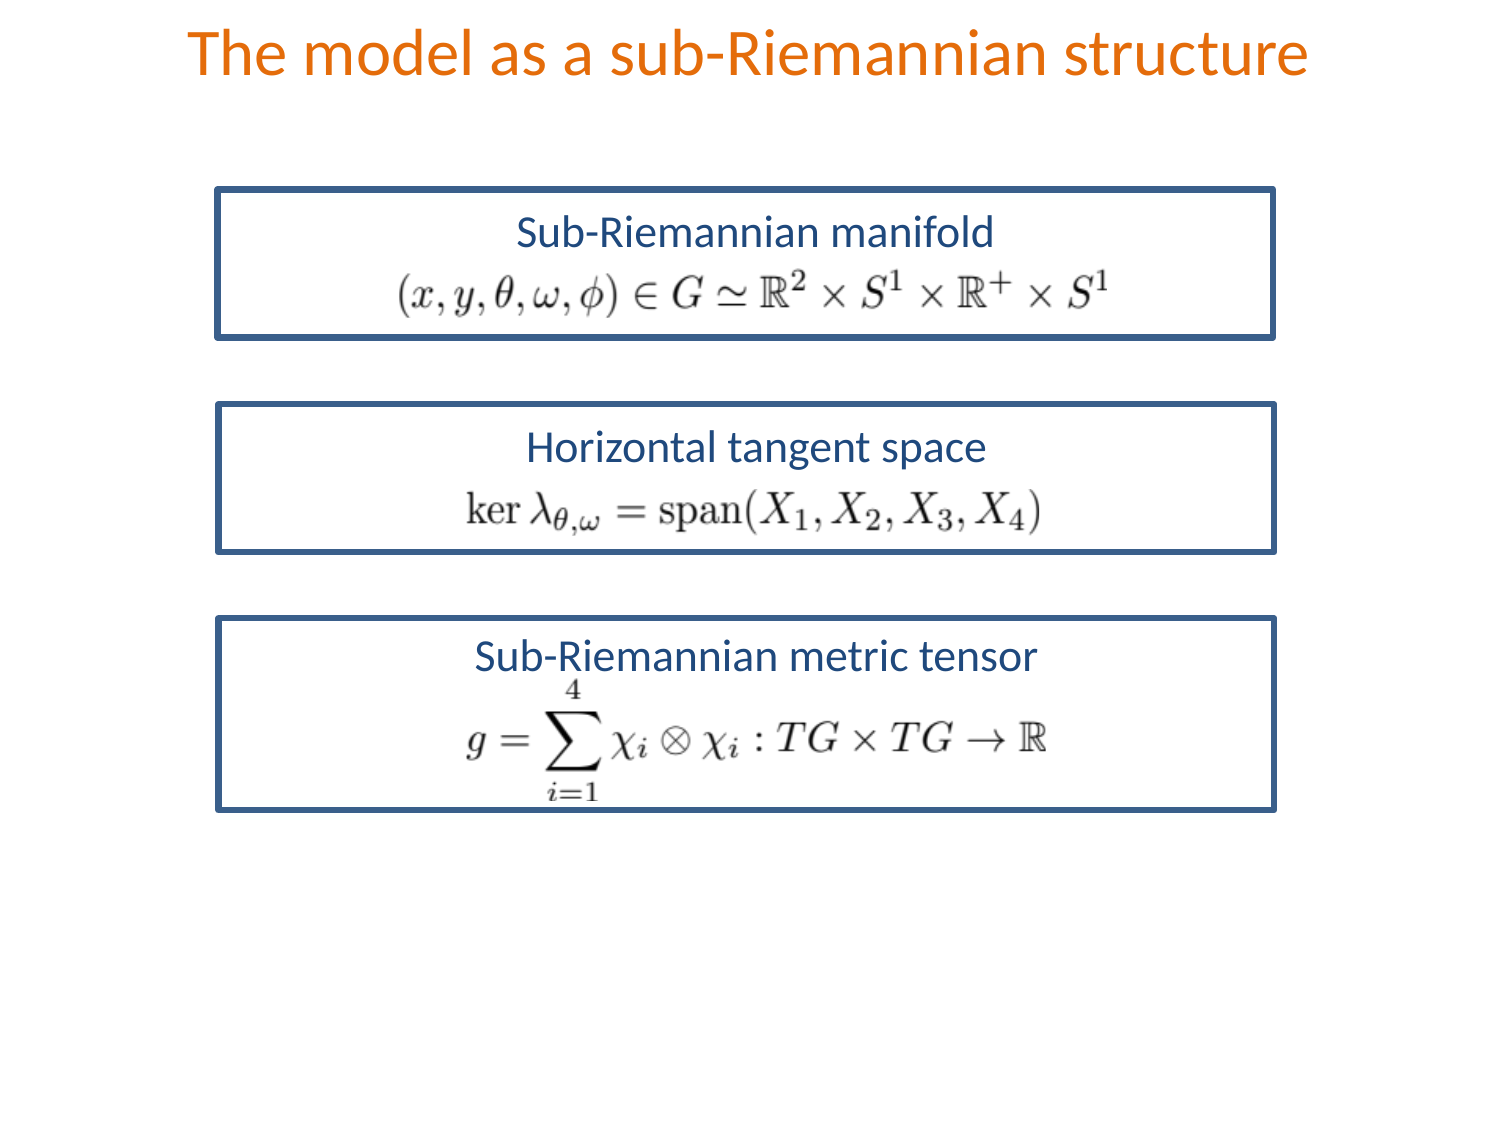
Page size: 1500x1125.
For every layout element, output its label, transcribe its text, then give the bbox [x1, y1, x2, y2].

picture [398, 266, 1108, 318]
text_box Sub-Riemannian metric tensor [351, 618, 1162, 743]
text_box [216, 616, 1276, 812]
text_box The model as a sub-Riemannian structure [0, 1, 1500, 97]
picture [466, 677, 1046, 801]
text_box Sub-Riemannian manifold [350, 194, 1162, 320]
text_box [216, 402, 1276, 554]
picture [466, 489, 1040, 536]
text_box [215, 187, 1275, 340]
text_box Horizontal tangent space [351, 409, 1162, 534]
